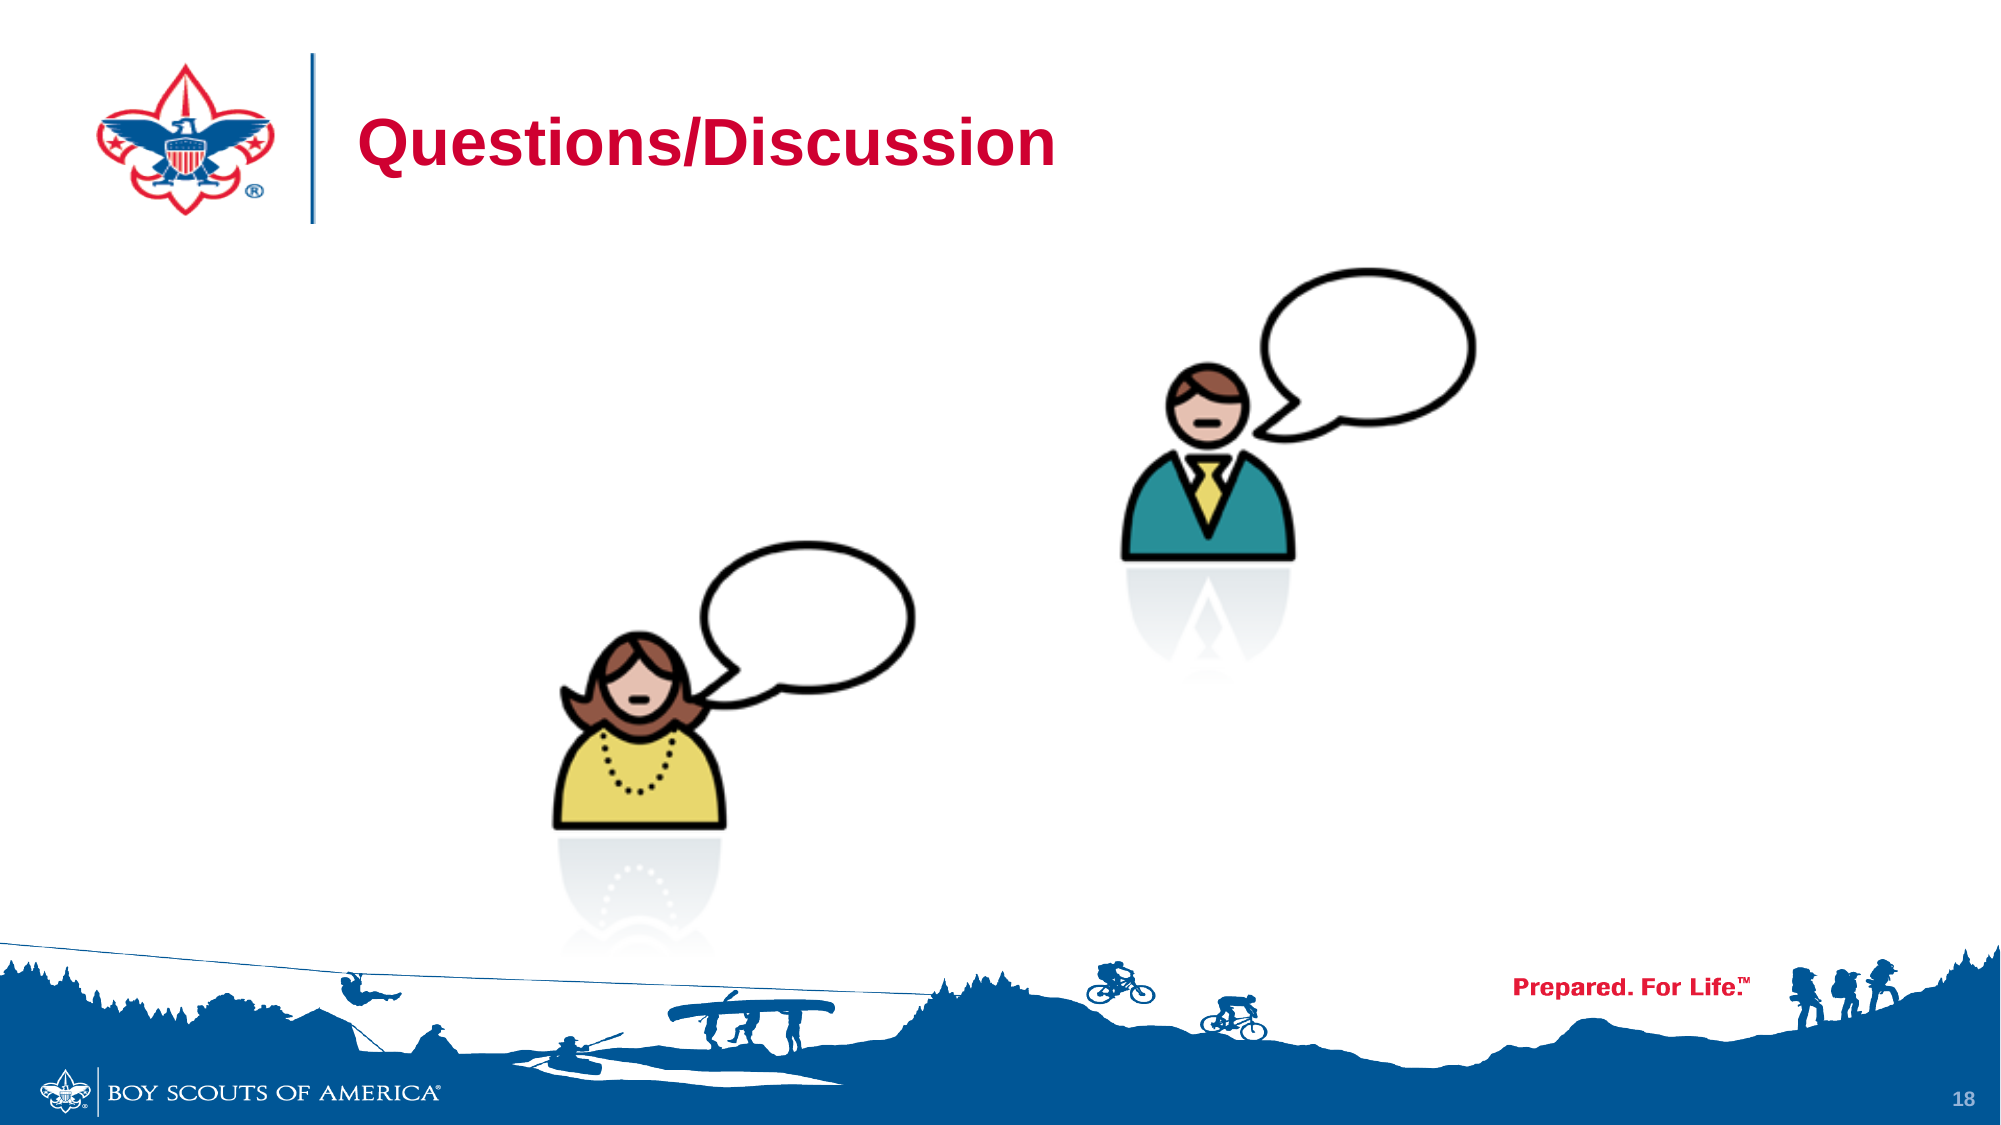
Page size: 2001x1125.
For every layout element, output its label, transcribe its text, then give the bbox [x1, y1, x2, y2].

picture [0, 524, 2001, 1125]
picture [96, 53, 316, 224]
picture [1062, 249, 1513, 701]
slide_number 18 [1899, 1067, 1991, 1125]
title Questions/Discussion [342, 45, 1884, 233]
